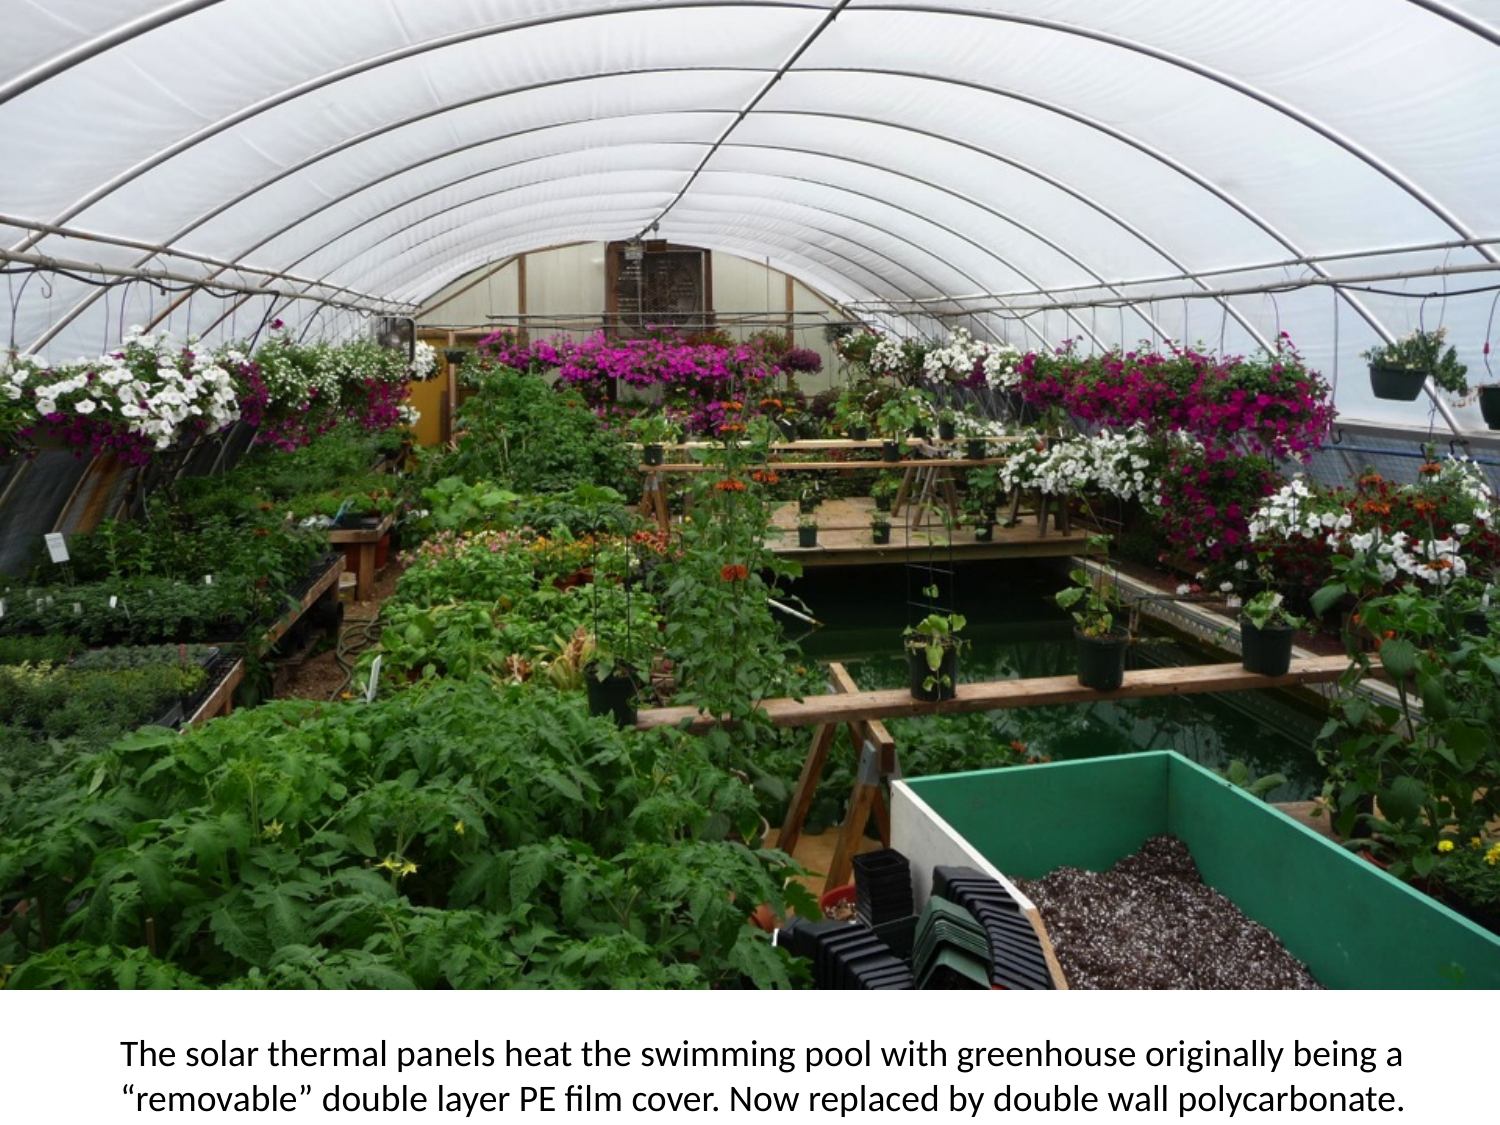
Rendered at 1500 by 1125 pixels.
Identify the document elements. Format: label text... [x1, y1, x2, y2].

picture [0, 0, 1500, 990]
text_box The solar thermal panels heat the swimming pool with greenhouse originally being a “removable” double layer PE film cover. Now replaced by double wall polycarbonate. [105, 1021, 1440, 1125]
